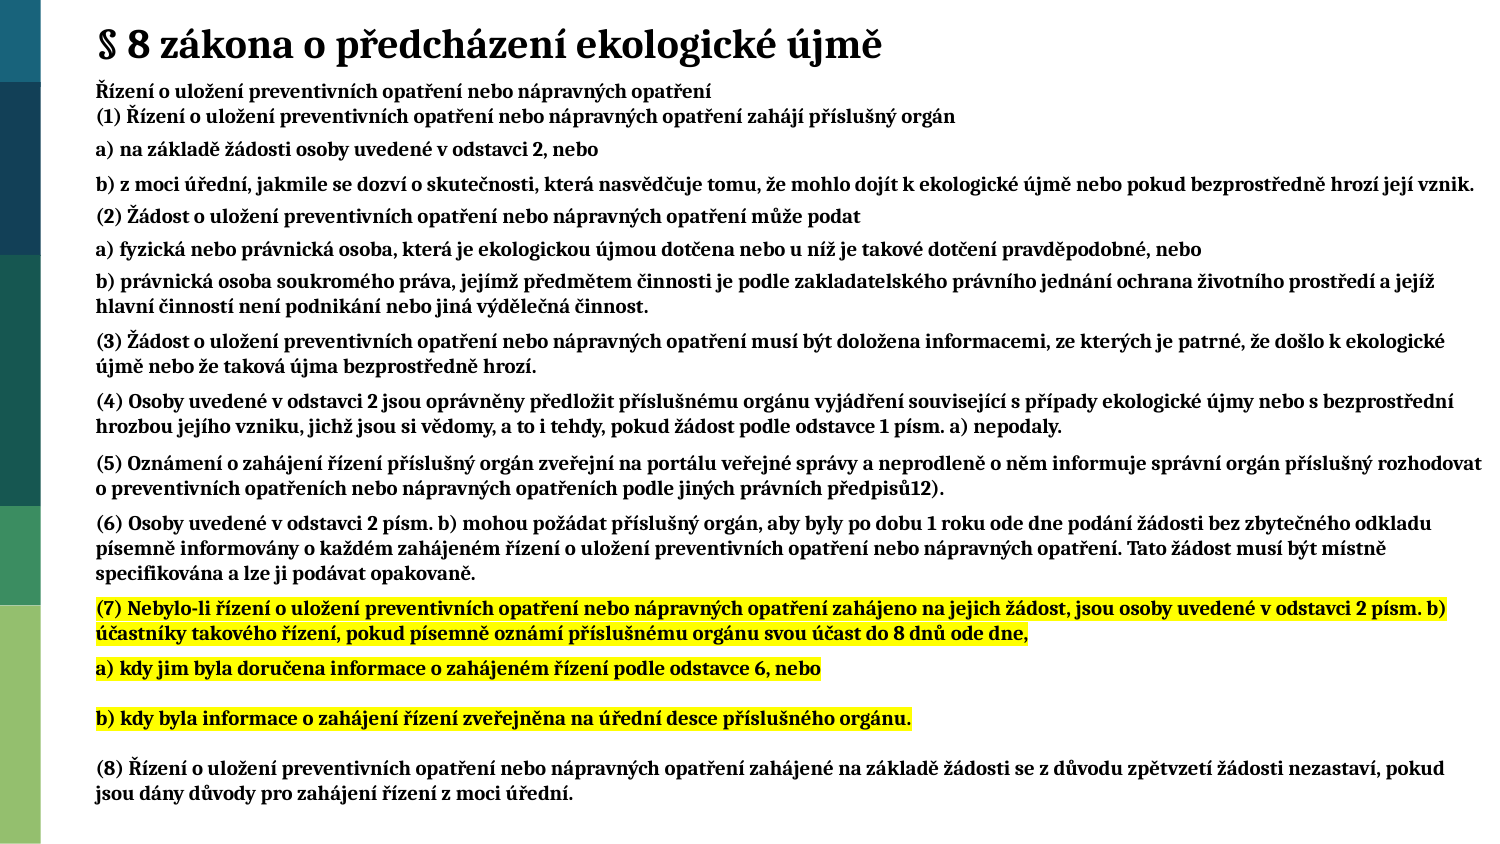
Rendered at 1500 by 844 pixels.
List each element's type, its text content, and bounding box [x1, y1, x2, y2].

text_box § 8 zákona o předcházení ekologické újmě [80, 2, 1433, 70]
text_box Řízení o uložení preventivních opatření nebo nápravných opatření (1) Řízení o uložení preventivních opatření nebo nápravných opatření zahájí příslušný orgán a) na základě žádosti osoby uvedené v odstavci 2, nebo b) z moci úřední, jakmile se dozví o skutečnosti, která nasvědčuje tomu, že mohlo dojít k ekologické újmě nebo pokud bezprostředně hrozí její vznik. (2) Žádost o uložení preventivních opatření nebo nápravných opatření může podat a) fyzická nebo právnická osoba, která je ekologickou újmou dotčena nebo u níž je takové dotčení pravděpodobné, nebo b) právnická osoba soukromého práva, jejímž předmětem činnosti je podle zakladatelského právního jednání ochrana životního prostředí a jejíž hlavní činností není podnikání nebo jiná výdělečná činnost. (3) Žádost o uložení preventivních opatření nebo nápravných opatření musí být doložena informacemi, ze kterých je patrné, že došlo k ekologické újmě nebo že taková újma bezprostředně hrozí. (4) Osoby uvedené v odstavci 2 jsou oprávněny předložit příslušnému orgánu vyjádření související s případy ekologické újmy nebo s bezprostřední hrozbou jejího vzniku, jichž jsou si vědomy, a to i tehdy, pokud žádost podle odstavce 1 písm. a) nepodaly. (5) Oznámení o zahájení řízení příslušný orgán zveřejní na portálu veřejné správy a neprodleně o něm informuje správní orgán příslušný rozhodovat o preventivních opatřeních nebo nápravných opatřeních podle jiných právních předpisů12). (6) Osoby uvedené v odstavci 2 písm. b) mohou požádat příslušný orgán, aby byly po dobu 1 roku ode dne podání žádosti bez zbytečného odkladu písemně informovány o každém zahájeném řízení o uložení preventivních opatření nebo nápravných opatření. Tato žádost musí být místně specifikována a lze ji podávat opakovaně. (7) Nebylo-li řízení o uložení preventivních opatření nebo nápravných opatření zahájeno na jejich žádost, jsou osoby uvedené v odstavci 2 písm. b) účastníky takového řízení, pokud písemně oznámí příslušnému orgánu svou účast do 8 dnů ode dne, a) kdy jim byla doručena informace o zahájeném řízení podle odstavce 6, nebo b) kdy byla informace o zahájení řízení zveřejněna na úřední desce příslušného orgánu. (8) Řízení o uložení preventivních opatření nebo nápravných opatření zahájené na základě žádosti se z důvodu zpětvzetí žádosti nezastaví, pokud jsou dány důvody pro zahájení řízení z moci úřední. [80, 70, 1500, 844]
